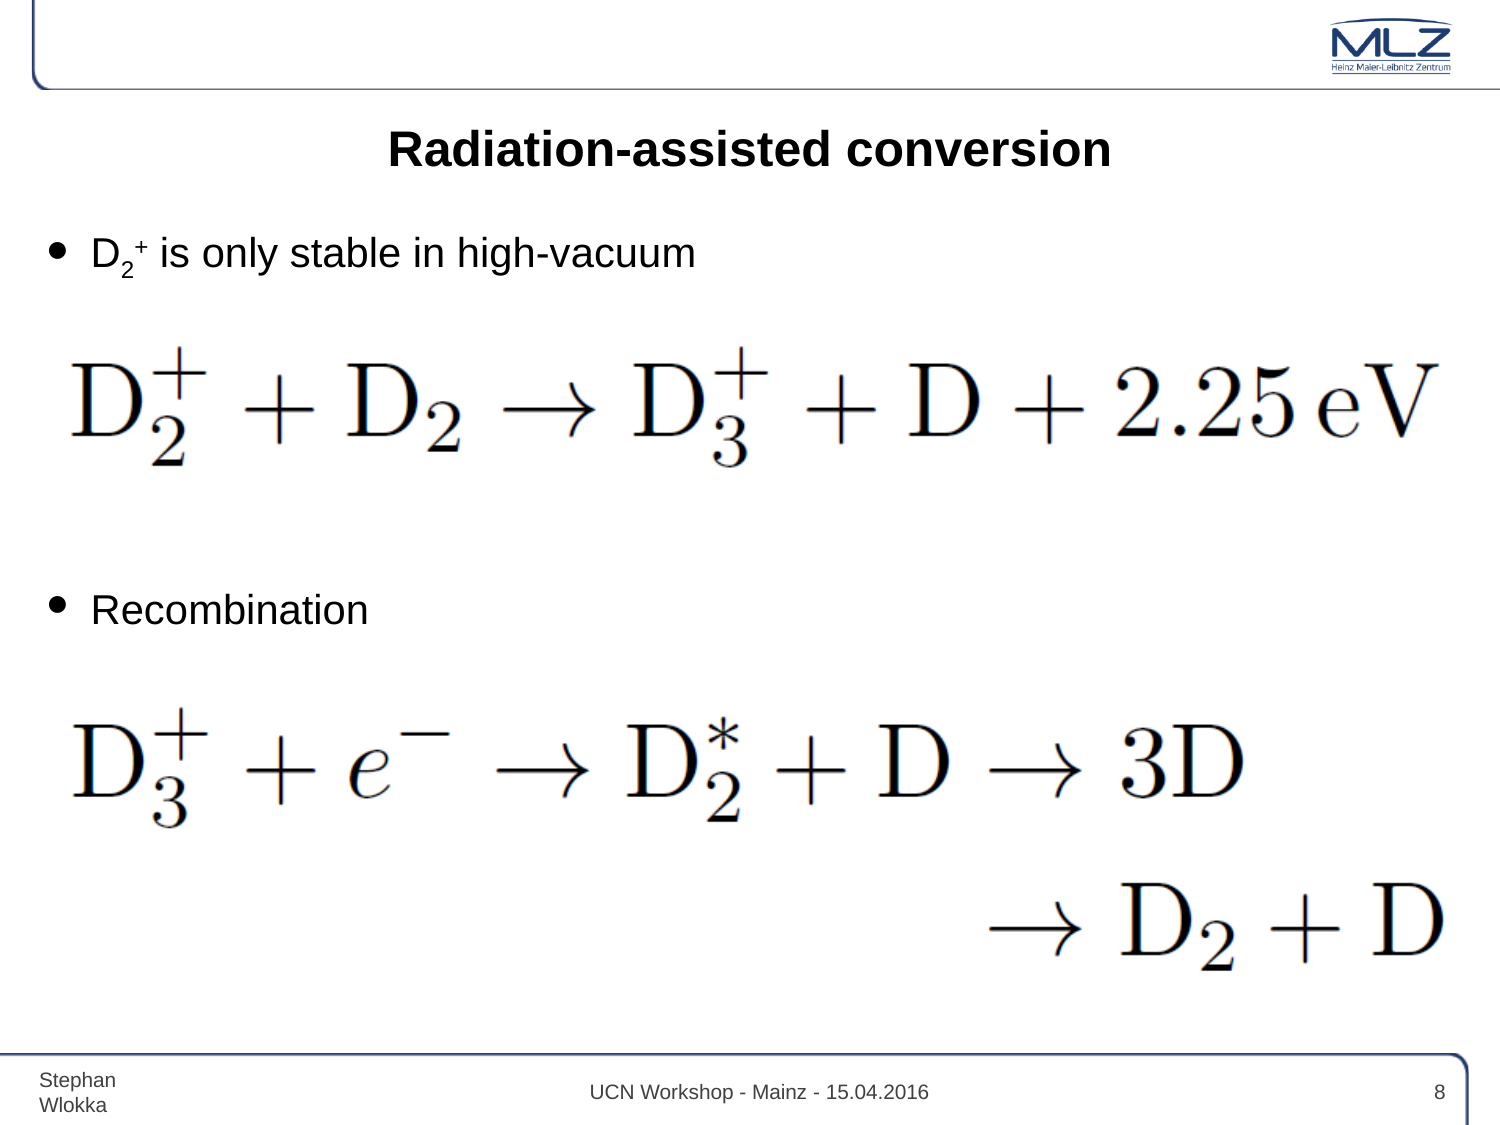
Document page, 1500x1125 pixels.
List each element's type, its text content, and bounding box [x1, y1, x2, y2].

slide_number Stephan Wlokka [23, 1065, 180, 1117]
footer UCN Workshop - Mainz - 15.04.2016 [189, 1065, 1329, 1117]
title Radiation-assisted conversion [31, 109, 1469, 208]
picture [1328, 16, 1453, 75]
list D2+ is only stable in high-vacuum Recombination [31, 218, 1469, 1041]
picture [56, 334, 1444, 474]
picture [56, 692, 1466, 993]
slide_number 8 [1338, 1065, 1461, 1117]
